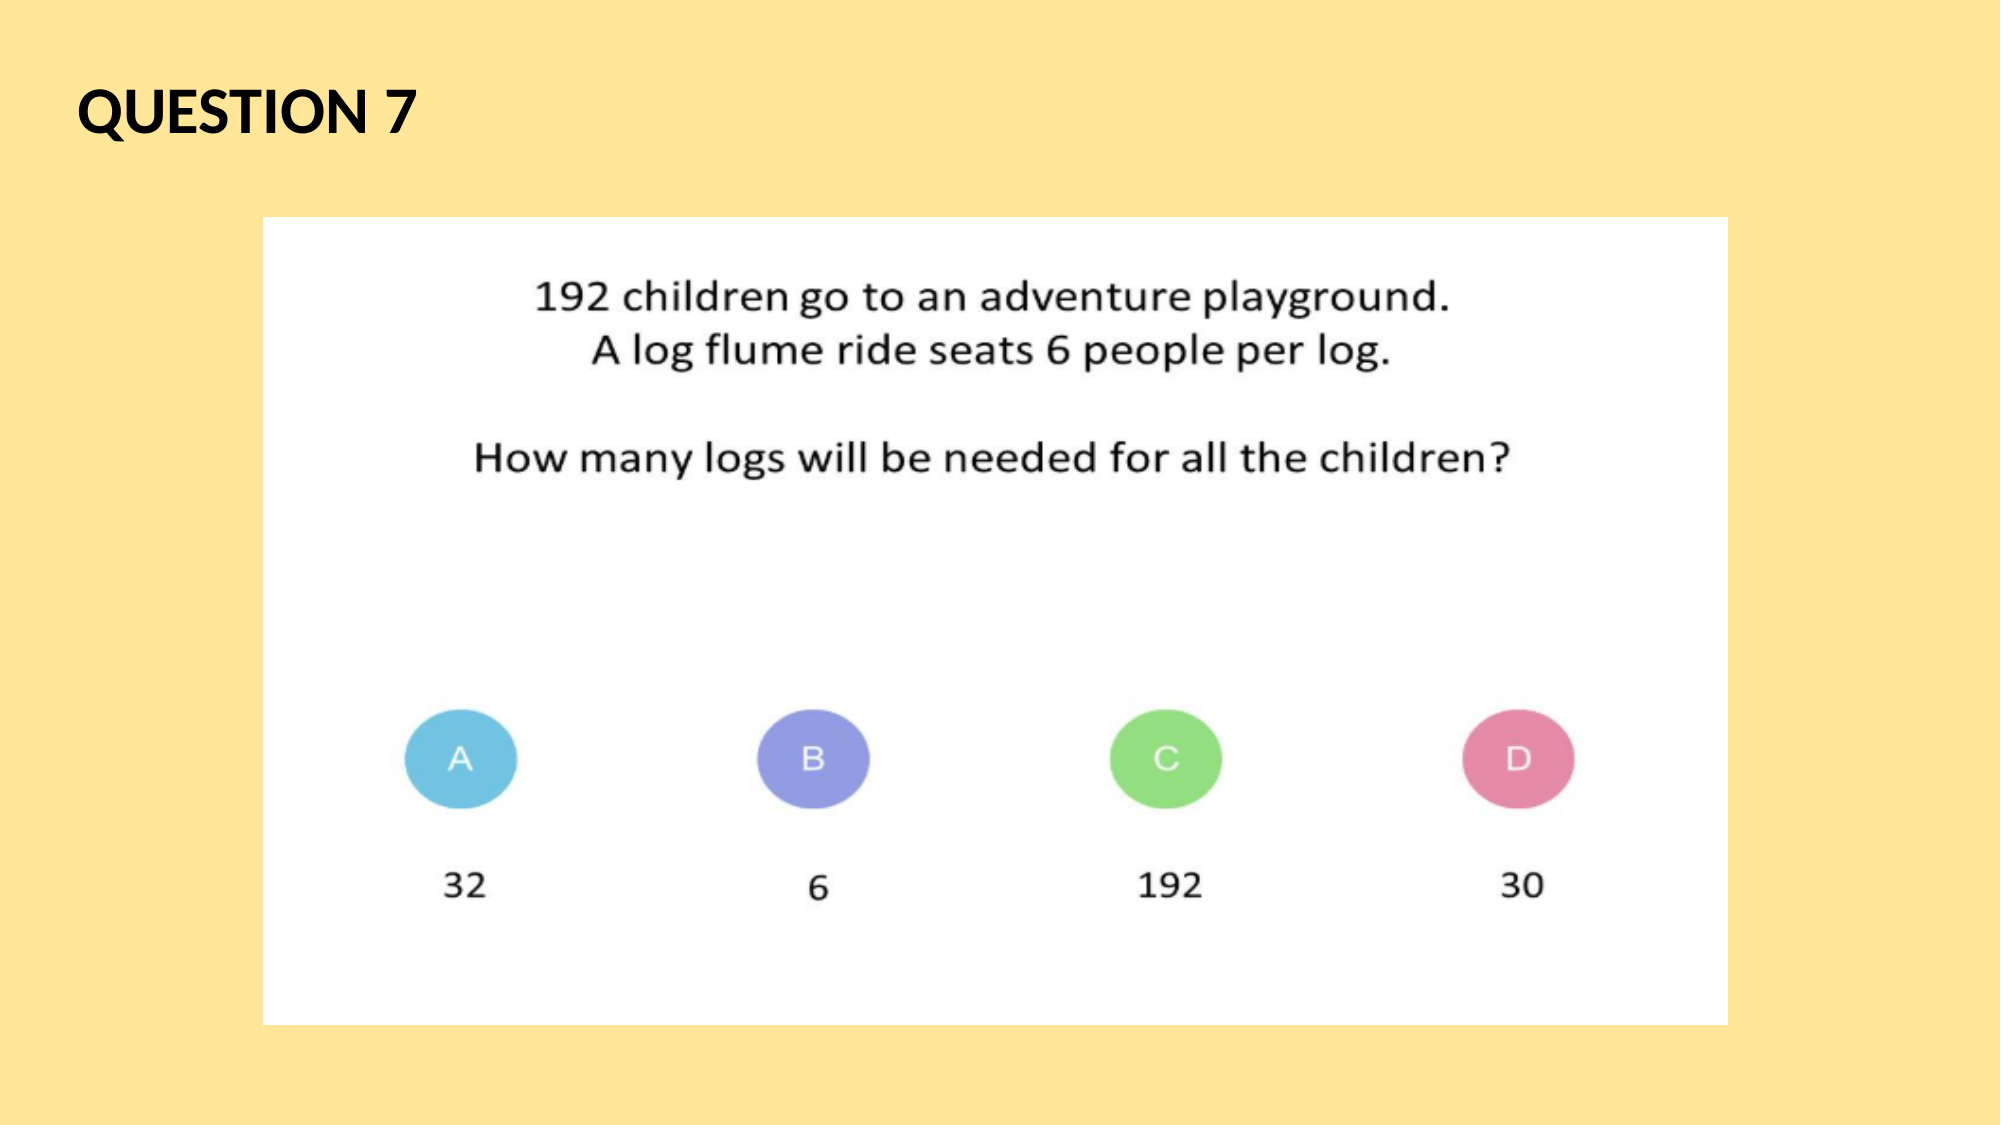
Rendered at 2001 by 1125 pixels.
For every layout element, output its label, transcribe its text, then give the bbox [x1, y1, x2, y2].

picture [263, 217, 1728, 1025]
text_box QUESTION 7 [62, 59, 809, 155]
